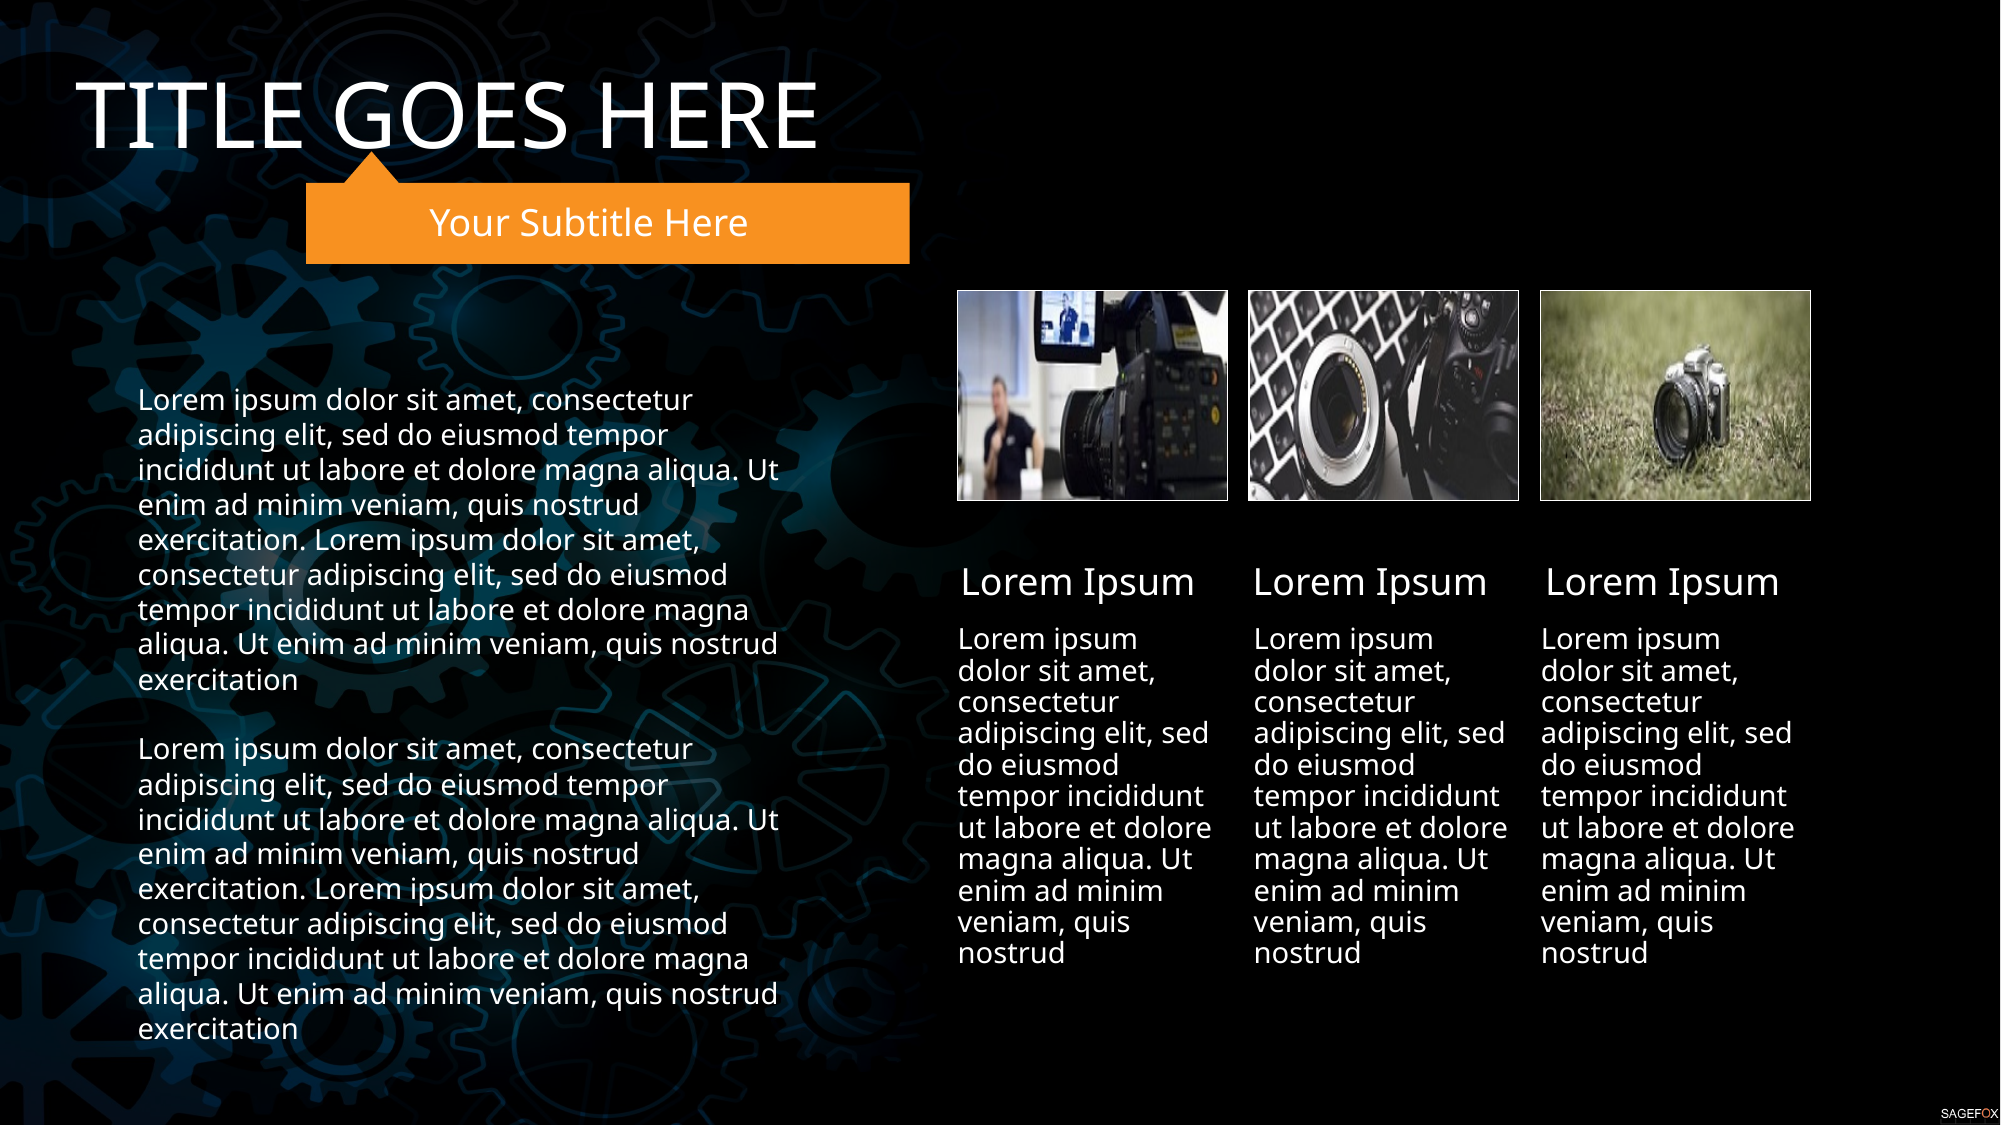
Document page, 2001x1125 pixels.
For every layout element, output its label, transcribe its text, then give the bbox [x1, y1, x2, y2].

text_box Lorem ipsum dolor sit amet, consectetur adipiscing elit, sed do eiusmod tempor incididunt ut labore et dolore magna aliqua. Ut enim ad minim veniam, quis nostrud exercitation. Lorem ipsum dolor sit amet, consectetur adipiscing elit, sed do eiusmod tempor incididunt ut labore et dolore magna aliqua. Ut enim ad minim veniam, quis nostrud exercitation Lorem ipsum dolor sit amet, consectetur adipiscing elit, sed do eiusmod tempor incididunt ut labore et dolore magna aliqua. Ut enim ad minim veniam, quis nostrud exercitation. Lorem ipsum dolor sit amet, consectetur adipiscing elit, sed do eiusmod tempor incididunt ut labore et dolore magna aliqua. Ut enim ad minim veniam, quis nostrud exercitation [122, 373, 798, 1125]
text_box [1530, 550, 1802, 958]
text_box [956, 290, 1228, 502]
text_box TITLE GOES HERE [60, 49, 965, 175]
text_box [1248, 290, 1520, 502]
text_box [1237, 550, 1515, 958]
text_box [1540, 290, 1812, 502]
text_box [945, 550, 1219, 958]
picture [0, 0, 2001, 1125]
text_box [306, 151, 910, 264]
